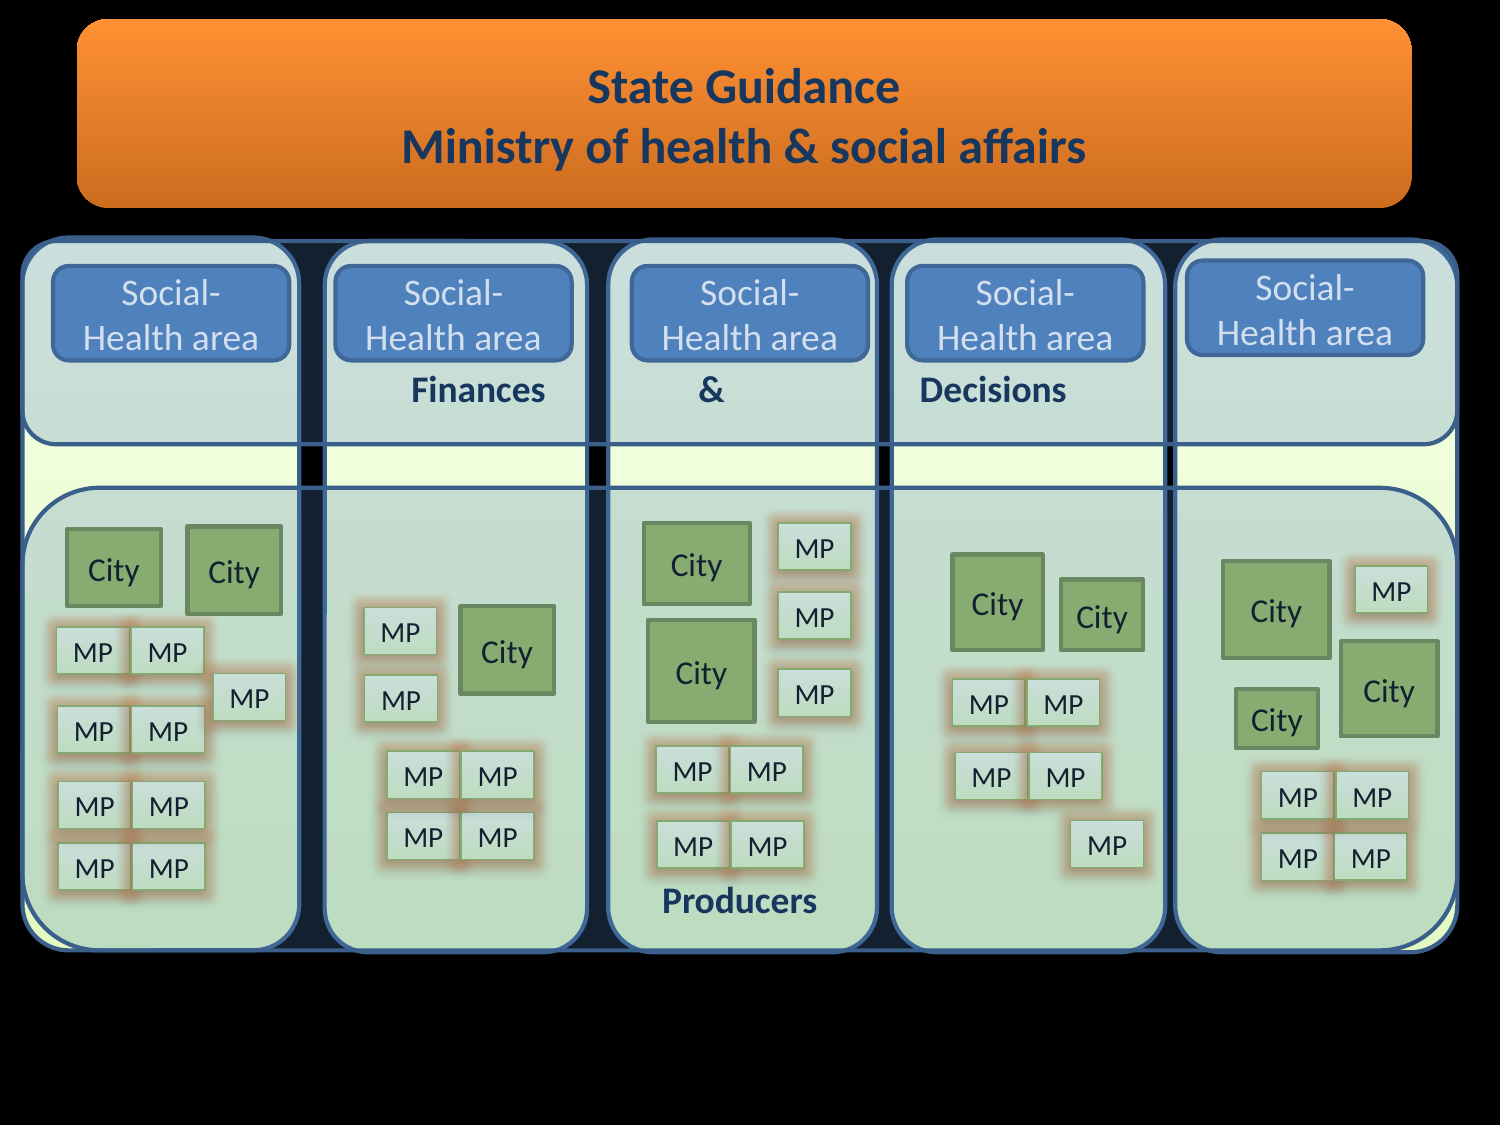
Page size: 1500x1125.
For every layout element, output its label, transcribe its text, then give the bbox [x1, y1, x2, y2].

text_box [322, 447, 590, 485]
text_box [363, 605, 555, 860]
text_box [1210, 881, 1460, 955]
text_box Producers [20, 485, 1460, 953]
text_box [643, 522, 852, 869]
text_box [20, 885, 91, 953]
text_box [952, 554, 1144, 868]
text_box Finances & Decisions [20, 238, 1460, 447]
text_box [606, 447, 880, 485]
text_box State Guidance Ministry of health & social affairs [76, 19, 1412, 209]
text_box [889, 447, 1168, 485]
text_box [50, 235, 269, 239]
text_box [1223, 560, 1438, 881]
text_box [56, 526, 286, 891]
text_box [1173, 416, 1460, 557]
text_box [20, 418, 302, 554]
